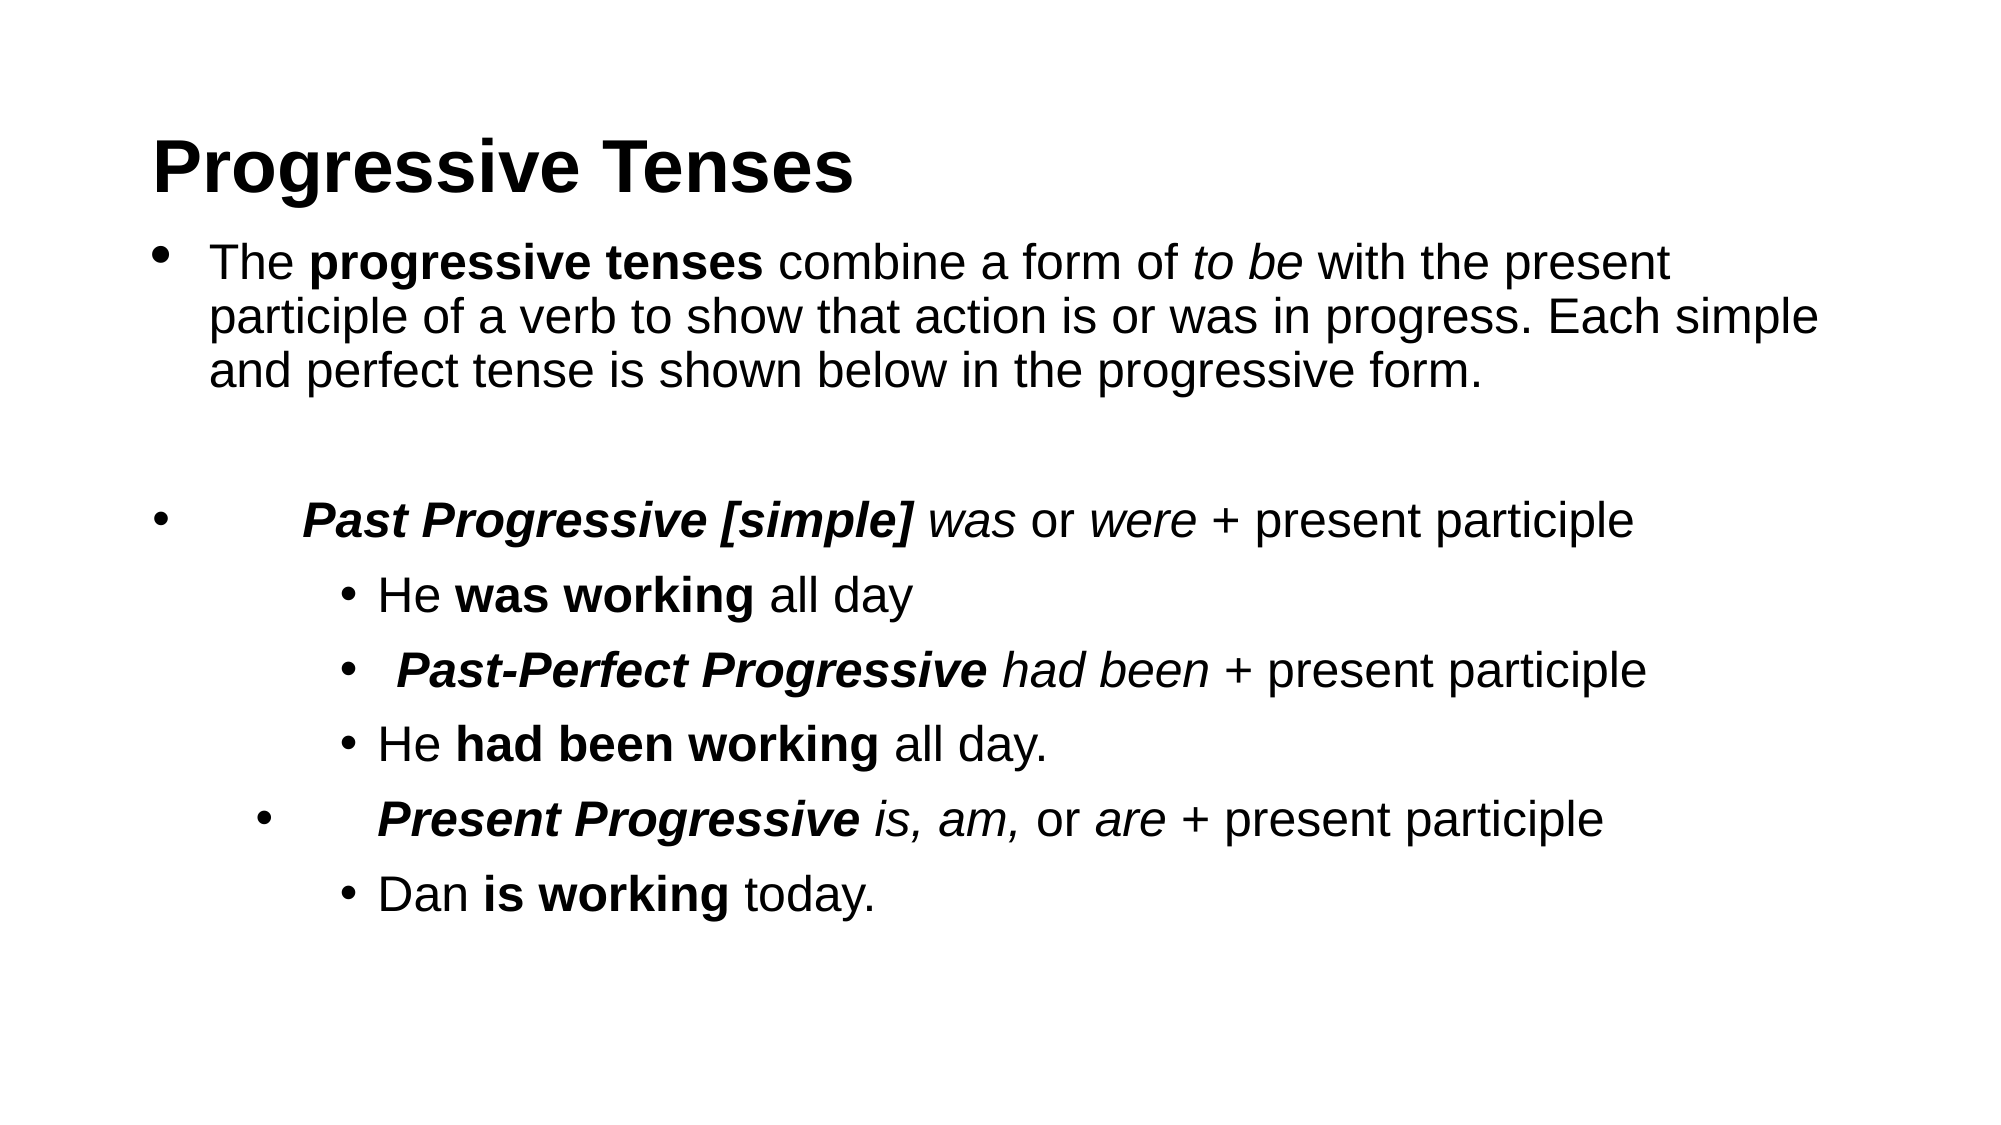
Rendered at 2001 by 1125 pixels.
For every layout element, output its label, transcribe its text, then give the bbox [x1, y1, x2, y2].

list The progressive tenses combine a form of to be with the present participle of a verb to show that action is or was in progress. Each simple and perfect tense is shown below in the progressive form. Past Progressive [simple] was or were + present participle He was working all day Past-Perfect Progressive had been + present participle He had been working all day. Present Progressive is, am, or are + present participle Dan is working today. [137, 229, 1863, 1014]
title Progressive Tenses [137, 59, 1863, 229]
